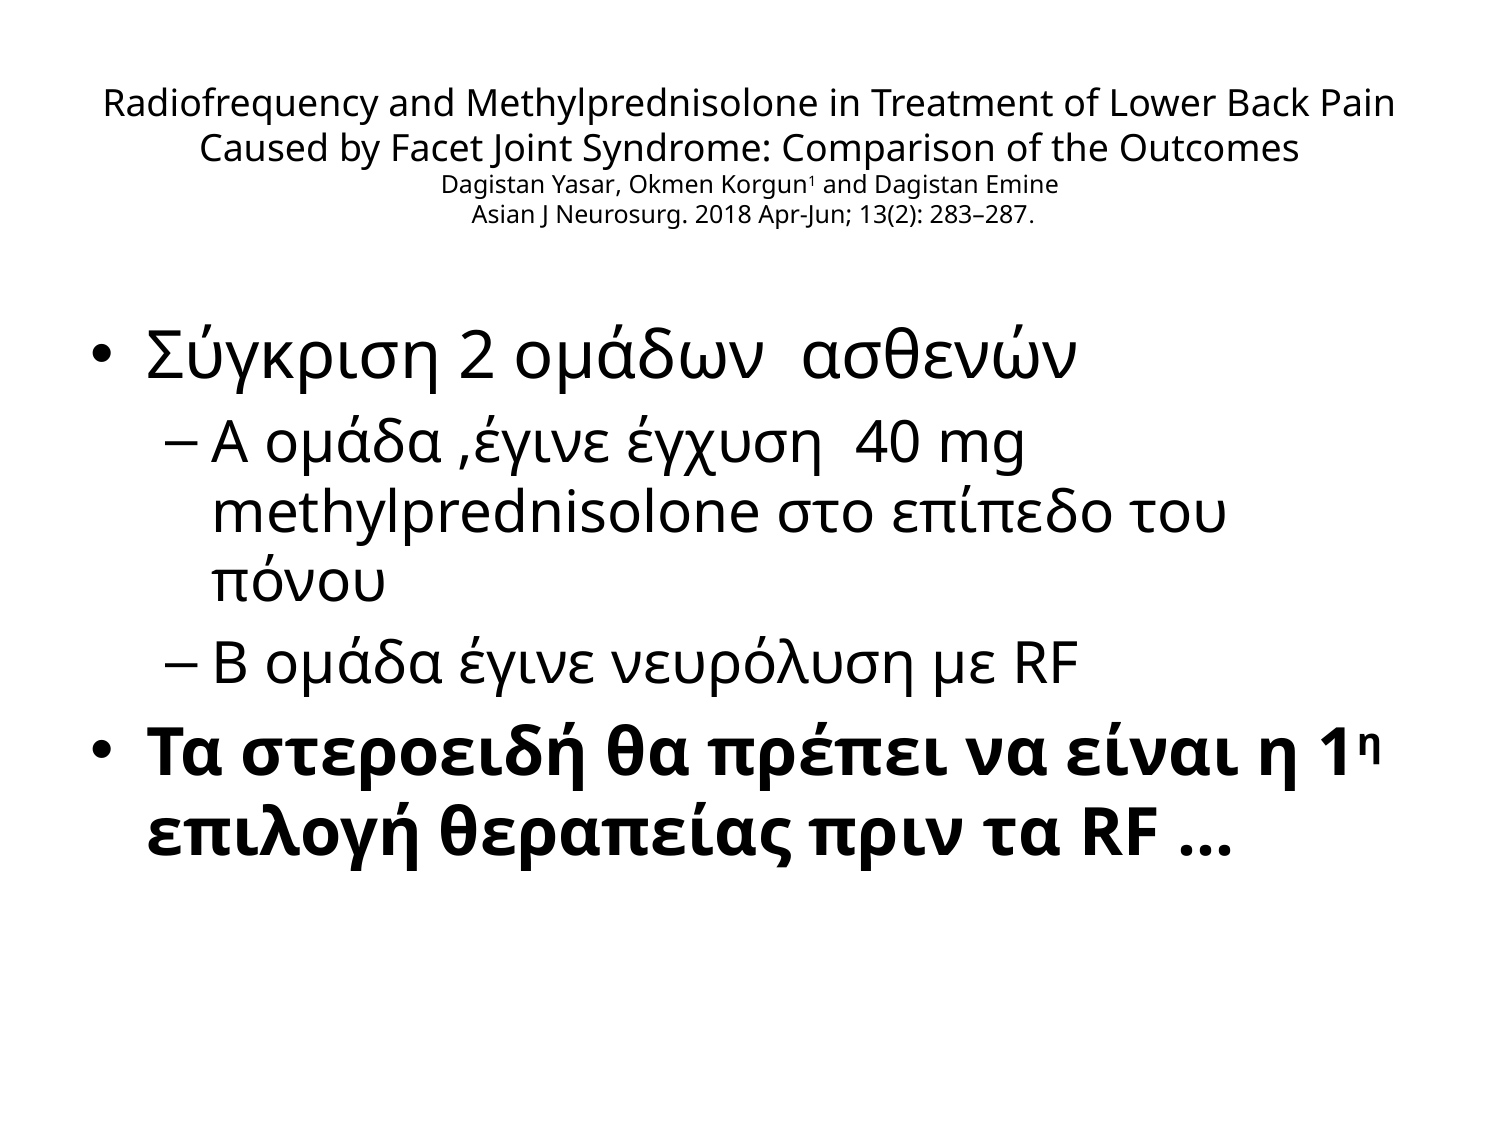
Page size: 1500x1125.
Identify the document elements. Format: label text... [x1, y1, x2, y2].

list Σύγκριση 2 ομάδων ασθενών Α ομάδα ,έγινε έγχυση 40 mg methylprednisolone στο επίπεδο του πόνου Β ομάδα έγινε νευρόλυση με RF Τα στεροειδή θα πρέπει να είναι η 1η επιλογή θεραπείας πριν τα RF … [75, 304, 1425, 1005]
title Radiofrequency and Methylprednisolone in Treatment of Lower Back Pain Caused by Facet Joint Syndrome: Comparison of the Outcomes Dagistan Yasar, Okmen Korgun1 and Dagistan Emine Asian J Neurosurg. 2018 Apr-Jun; 13(2): 283–287. [75, 45, 1425, 233]
